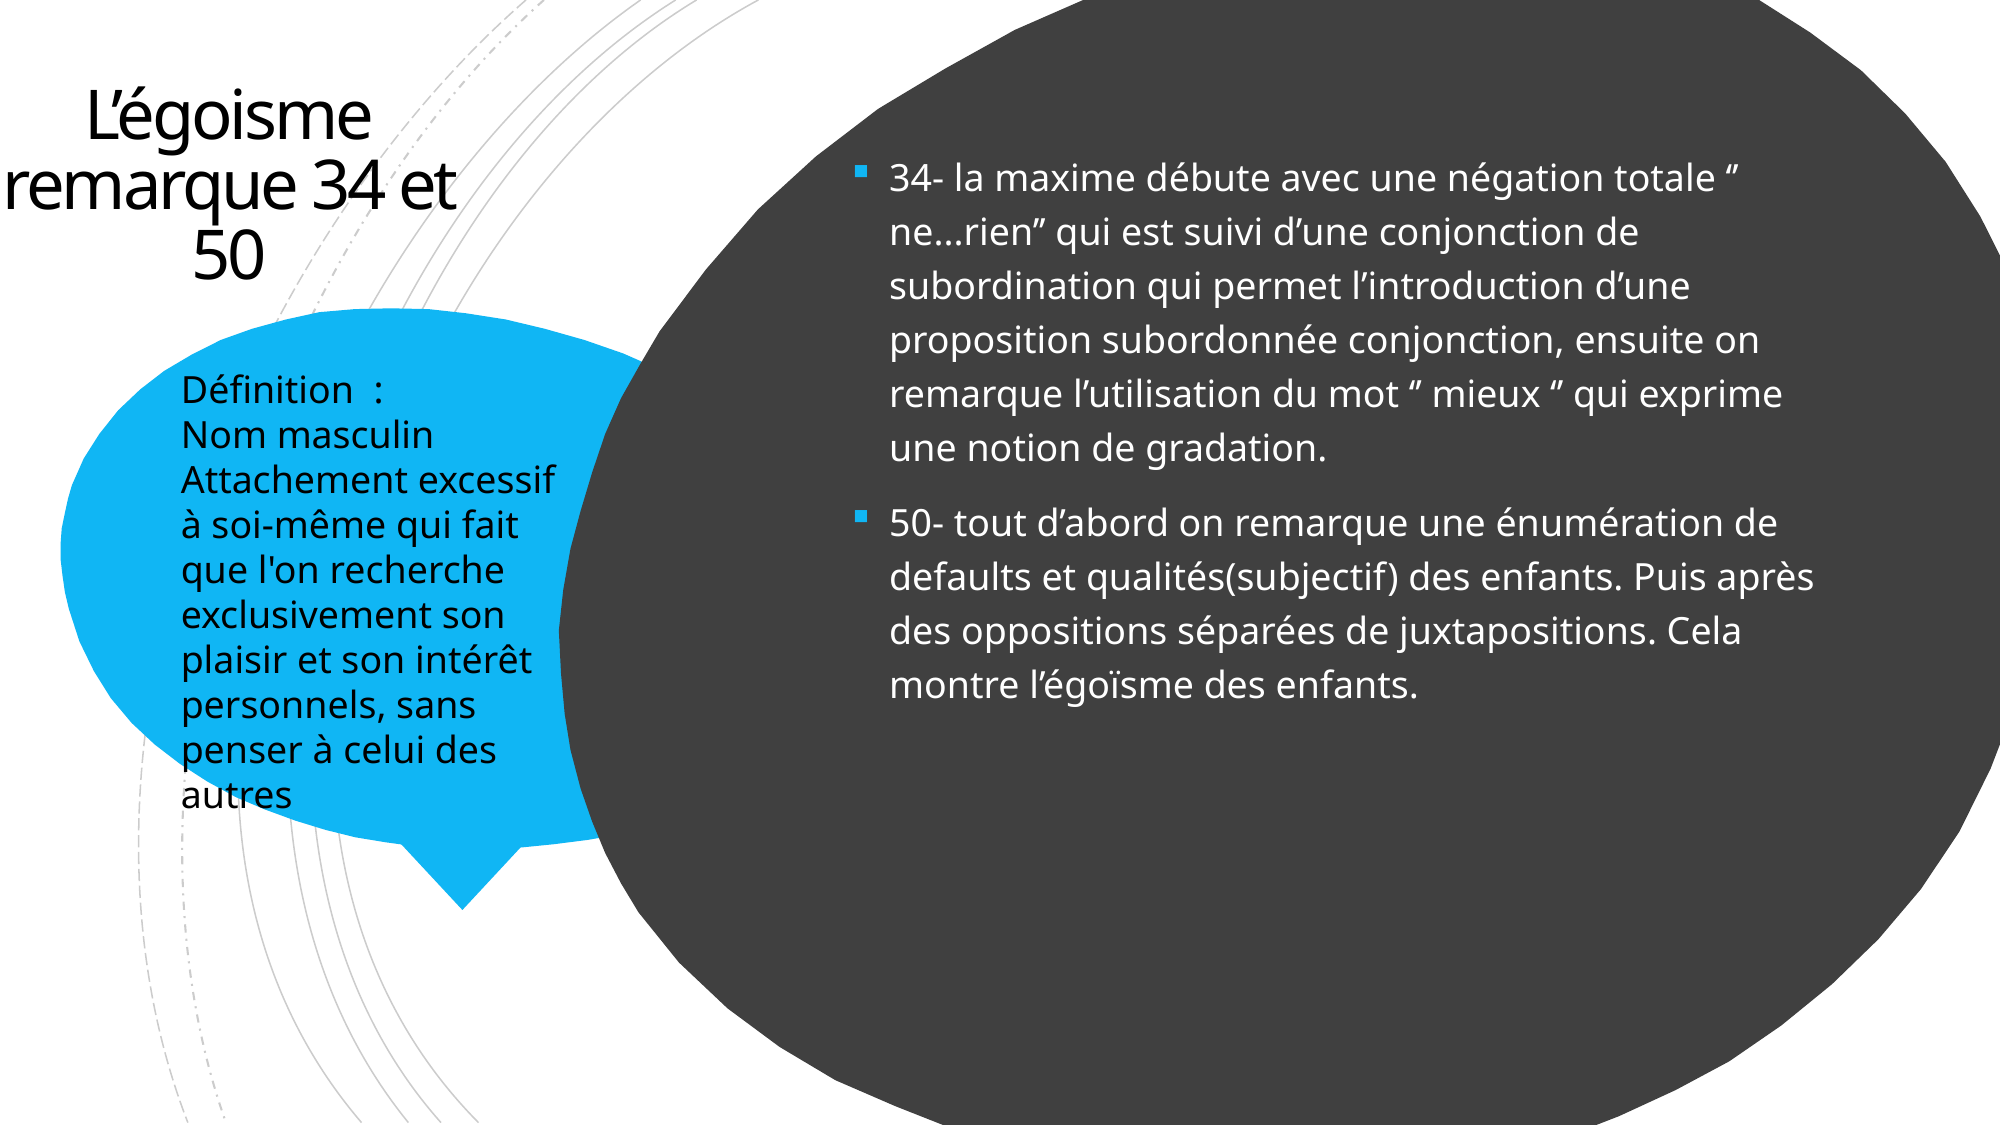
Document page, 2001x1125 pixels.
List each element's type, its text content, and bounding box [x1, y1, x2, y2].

title L’égoisme remarque 34 et 50 [0, 0, 517, 390]
list 34- la maxime débute avec une négation totale ‘’ ne...rien’’ qui est suivi d’une conjonction de subordination qui permet l’introduction d’une proposition subordonnée conjonction, ensuite on remarque l’utilisation du mot ‘’ mieux ‘’ qui exprime une notion de gradation. 50- tout d’abord on remarque une énumération de defaults et qualités(subjectif) des enfants. Puis après des oppositions séparées de juxtapositions. Cela montre l’égoïsme des enfants. [836, 137, 1869, 998]
text_box Définition : Nom masculin Attachement excessif à soi-même qui fait que l'on recherche exclusivement son plaisir et son intérêt personnels, sans penser à celui des autres [166, 358, 575, 869]
